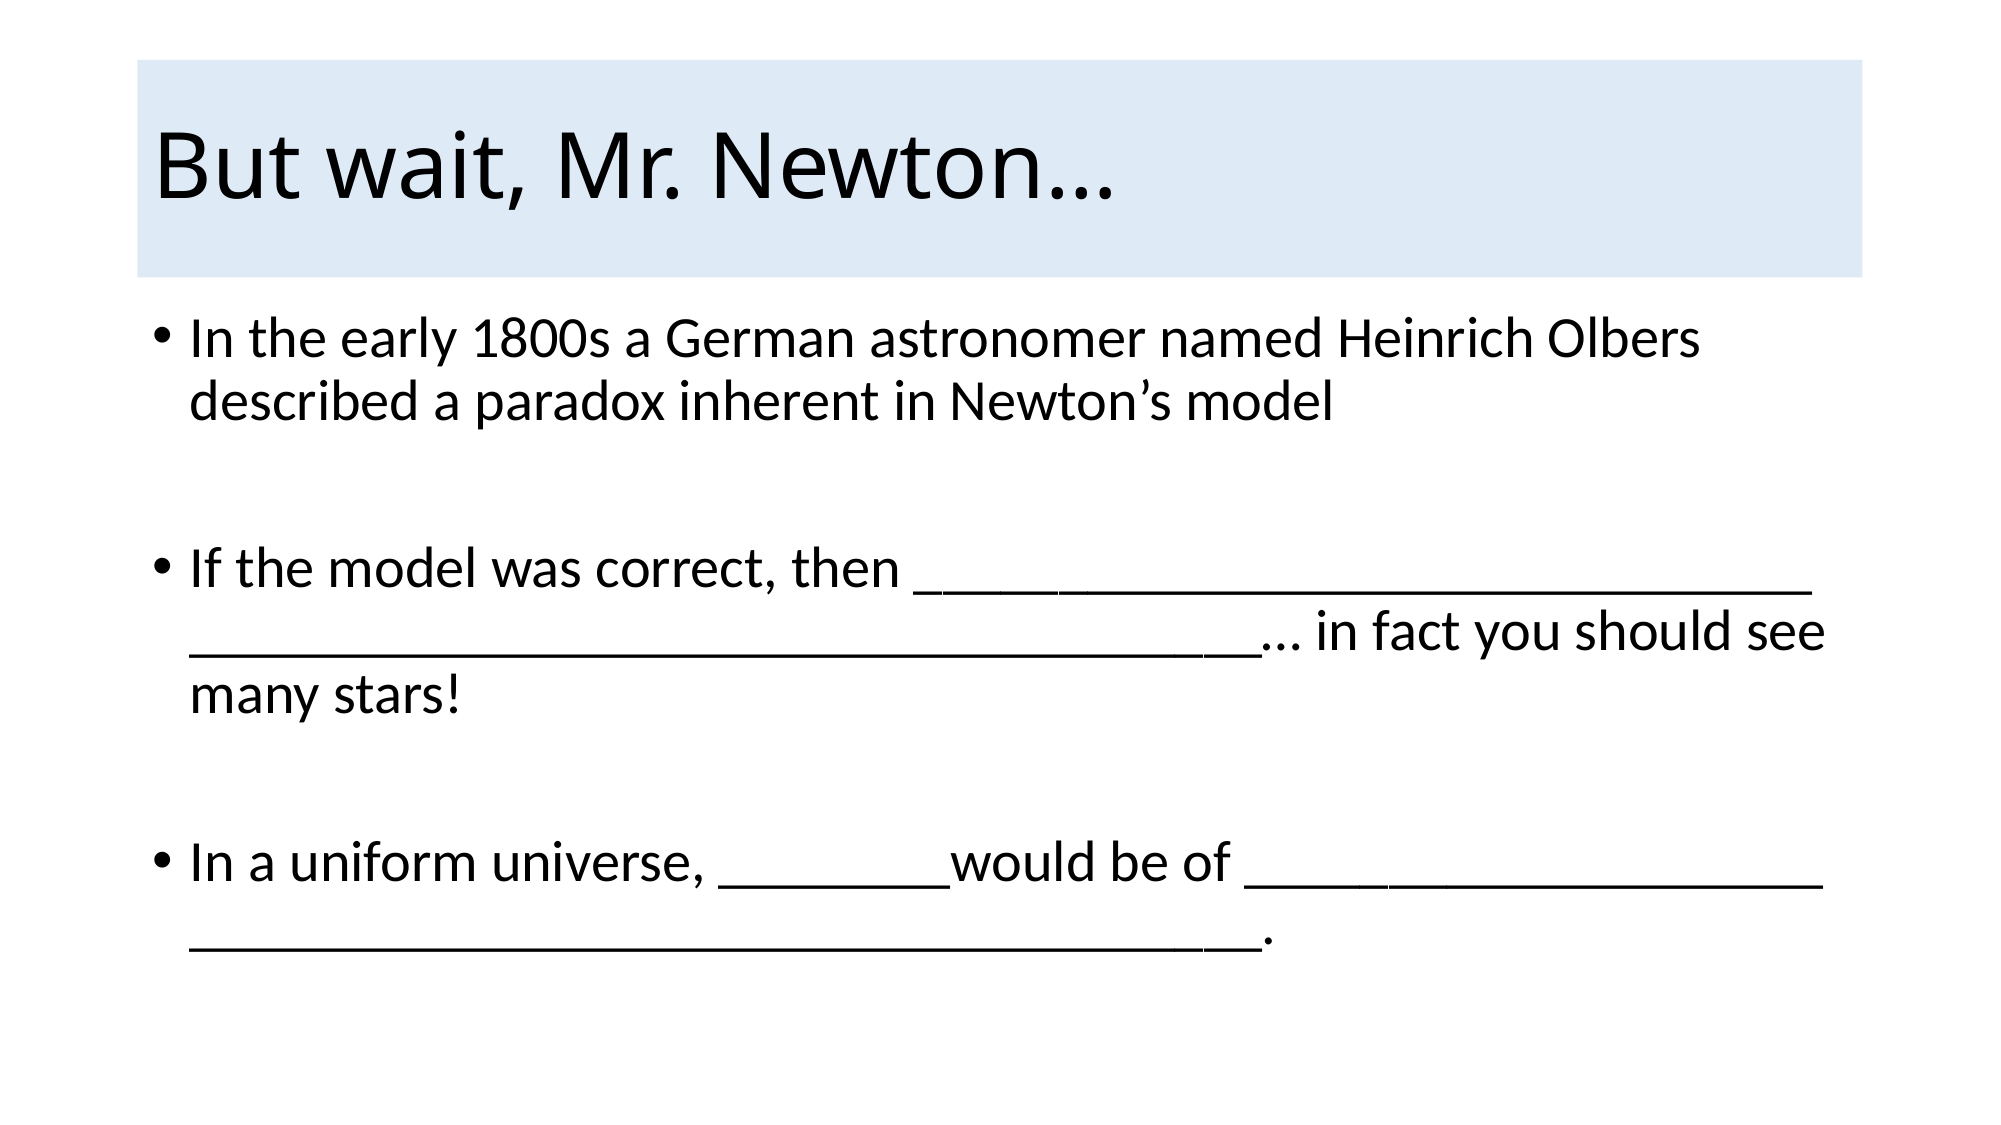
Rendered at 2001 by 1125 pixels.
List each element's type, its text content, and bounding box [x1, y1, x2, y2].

list In the early 1800s a German astronomer named Heinrich Olbers described a paradox inherent in Newton’s model If the model was correct, then _______________________________ _____________________________________… in fact you should see many stars! In a uniform universe, ________would be of ____________________ _____________________________________. [137, 299, 1863, 1014]
title But wait, Mr. Newton… [137, 59, 1863, 278]
